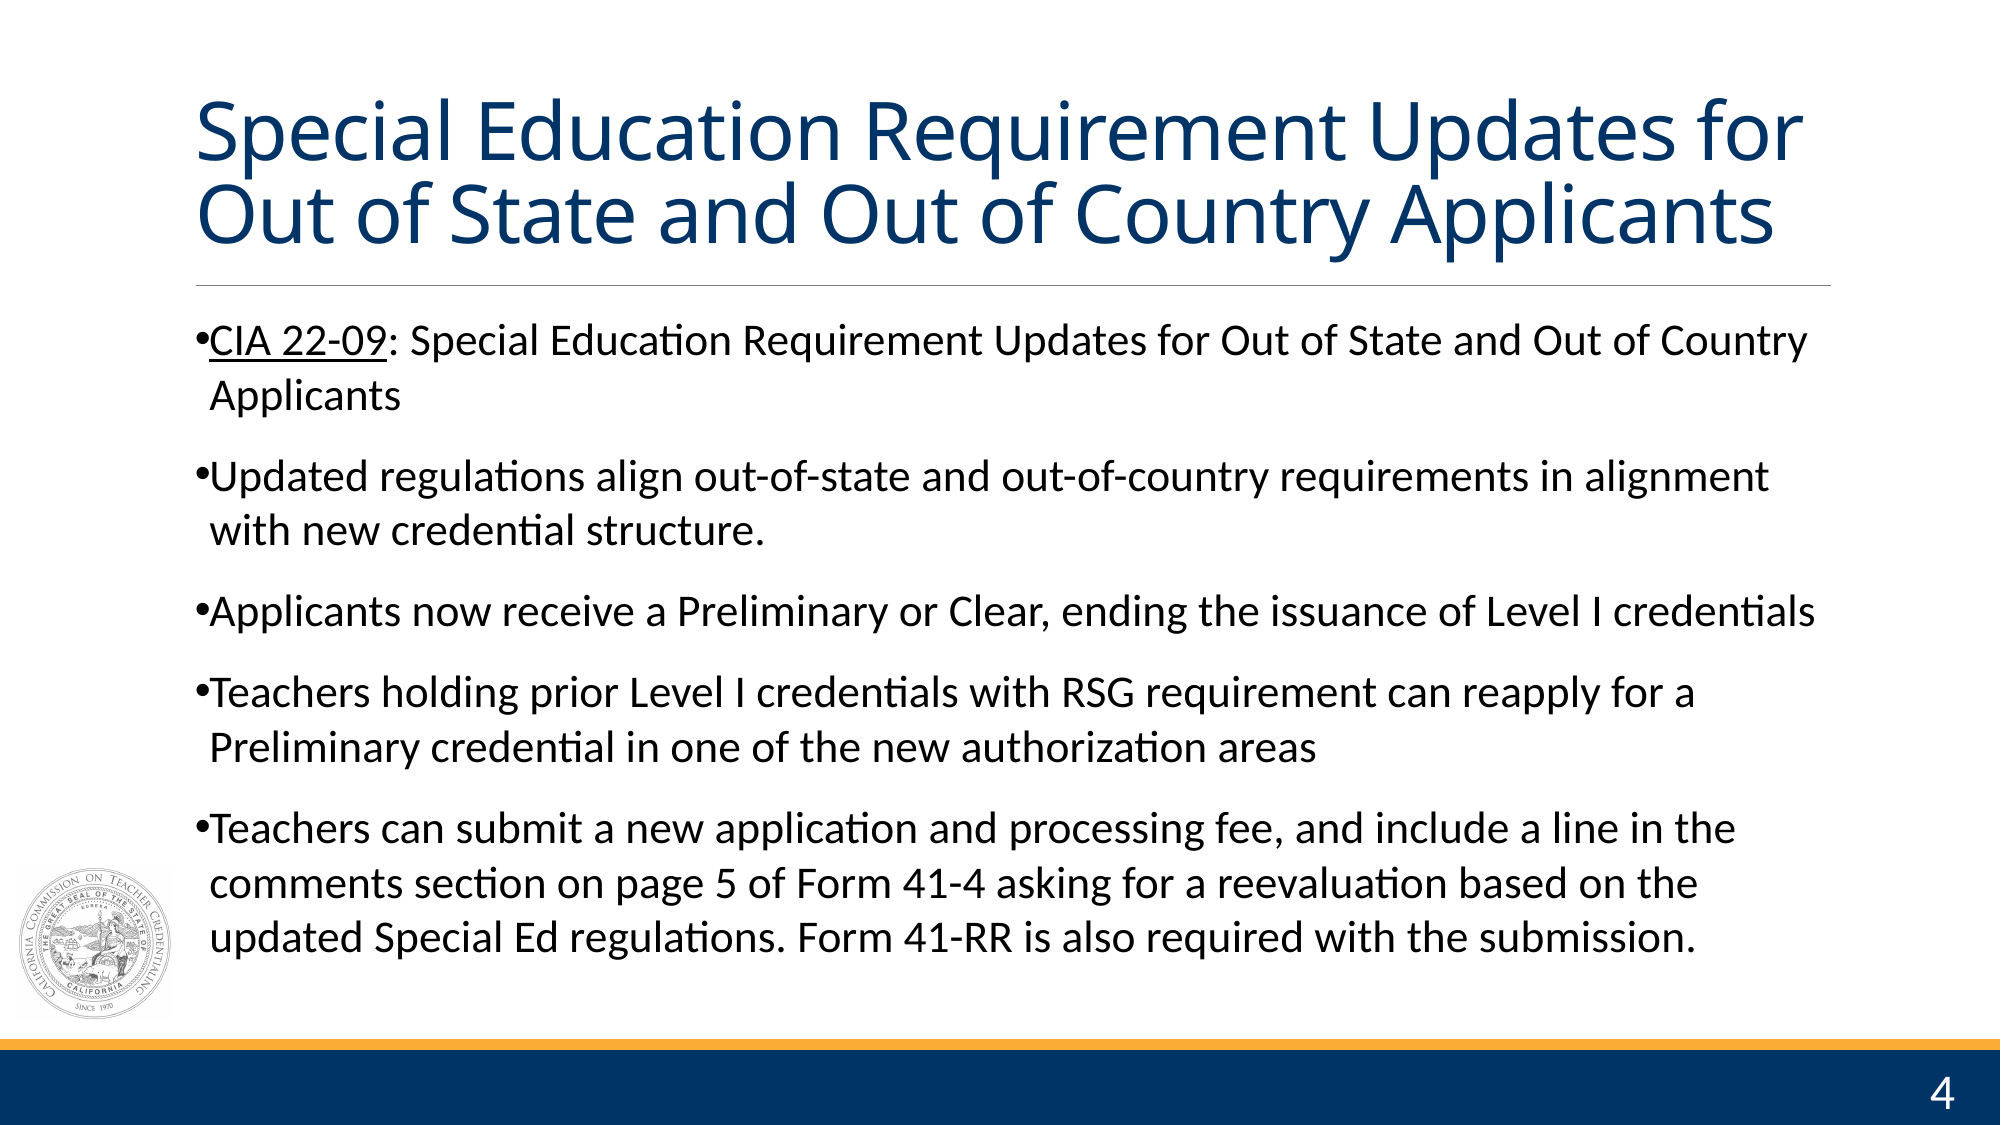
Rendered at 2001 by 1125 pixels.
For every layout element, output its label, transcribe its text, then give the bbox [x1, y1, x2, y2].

list CIA 22-09: Special Education Requirement Updates for Out of State and Out of Country Applicants Updated regulations align out-of-state and out-of-country requirements in alignment with new credential structure. Applicants now receive a Preliminary or Clear, ending the issuance of Level I credentials Teachers holding prior Level I credentials with RSG requirement can reapply for a Preliminary credential in one of the new authorization areas Teachers can submit a new application and processing fee, and include a line in the comments section on page 5 of Form 41-4 asking for a reevaluation based on the updated Special Ed regulations. Form 41-RR is also required with the submission. [180, 302, 1830, 1027]
slide_number 4 [1755, 1059, 1971, 1120]
title Special Education Requirement Updates for Out of State and Out of Country Applicants [180, 32, 1830, 268]
